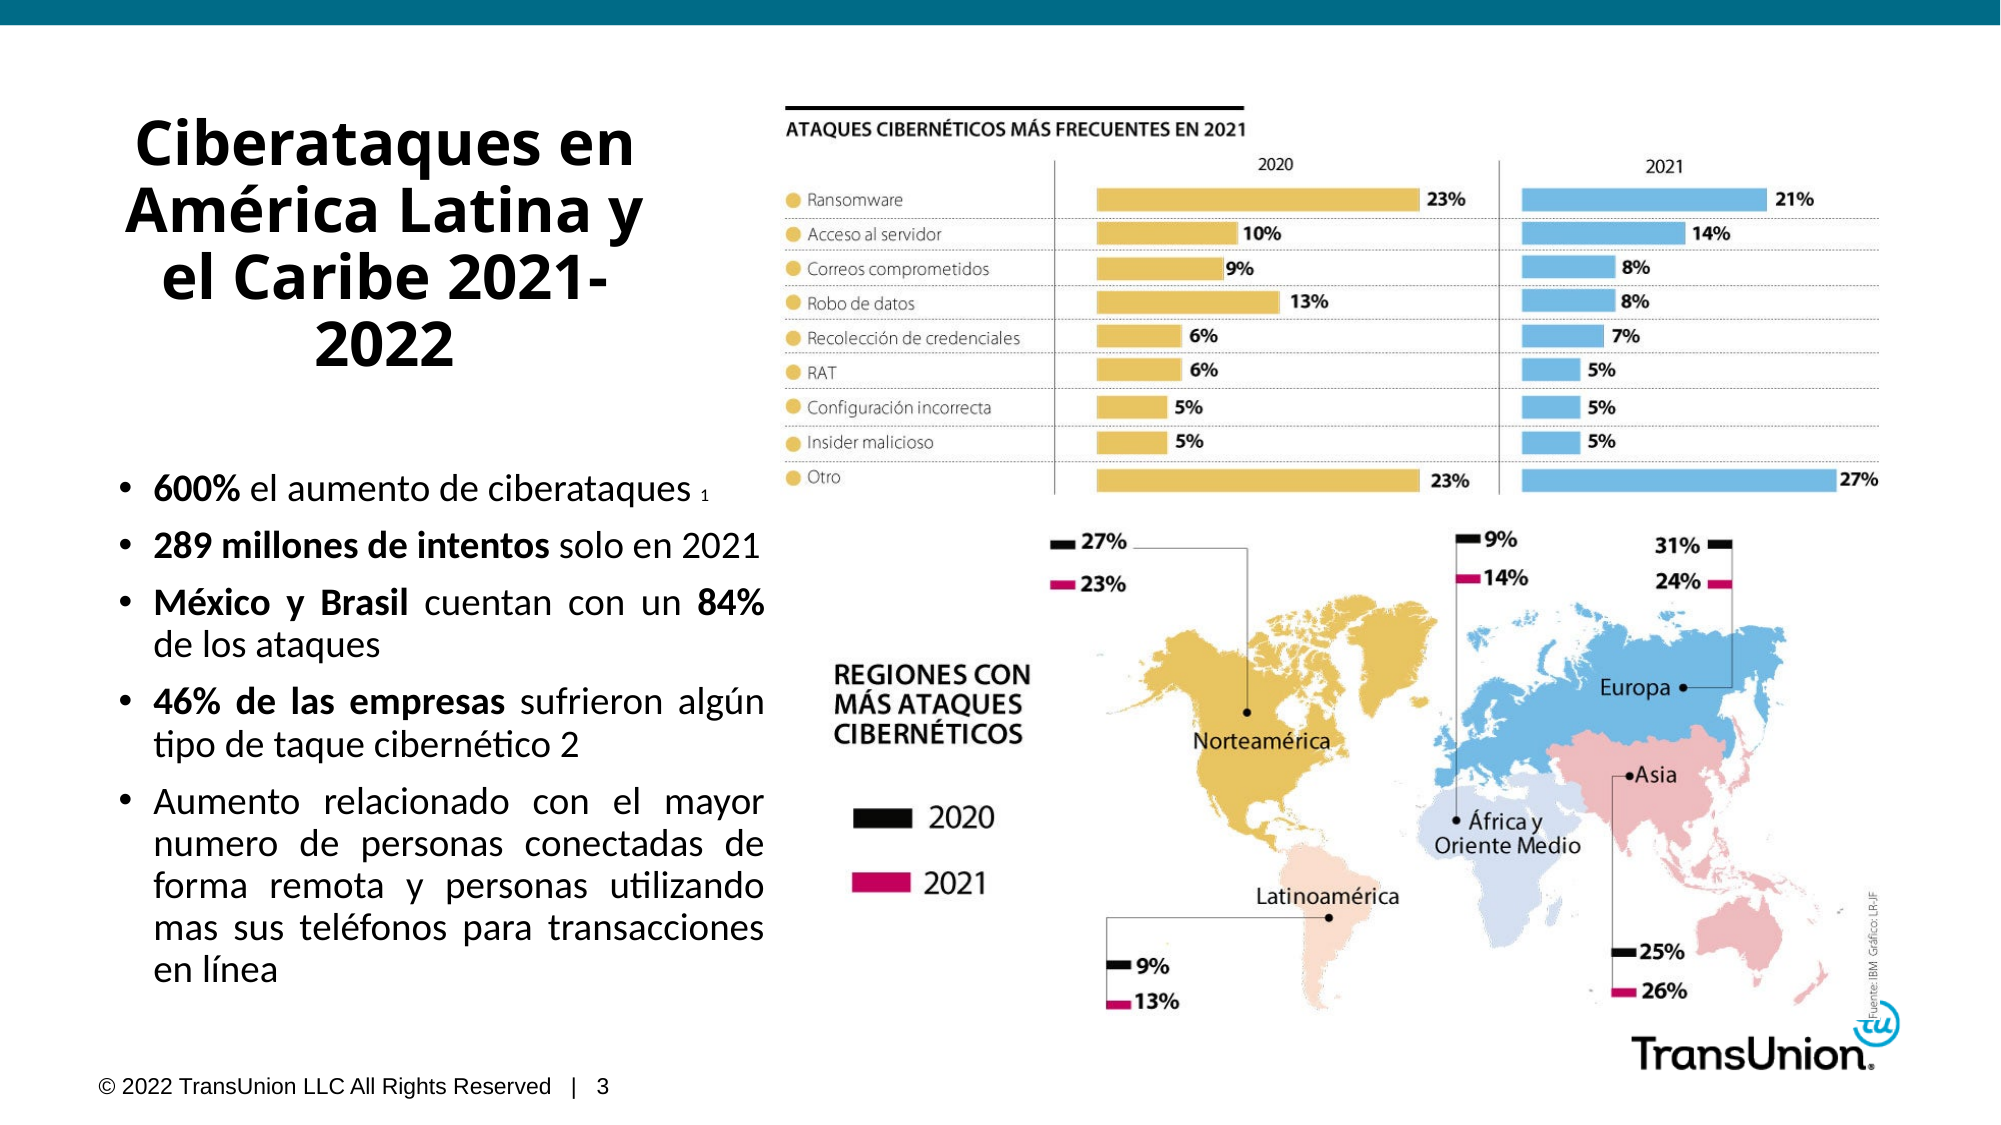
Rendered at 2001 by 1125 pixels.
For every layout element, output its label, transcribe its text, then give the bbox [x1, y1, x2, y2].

title Ciberataques en América Latina y el Caribe 2021-2022 [103, 104, 666, 387]
picture [0, 26, 2001, 1125]
list 600% el aumento de ciberataques 1 289 millones de intentos solo en 2021 México y Brasil cuentan con un 84% de los ataques 46% de las empresas sufrieron algún tipo de taque cibernético 2 Aumento relacionado con el mayor numero de personas conectadas de forma remota y personas utilizando mas sus teléfonos para transacciones en línea [103, 460, 780, 1020]
